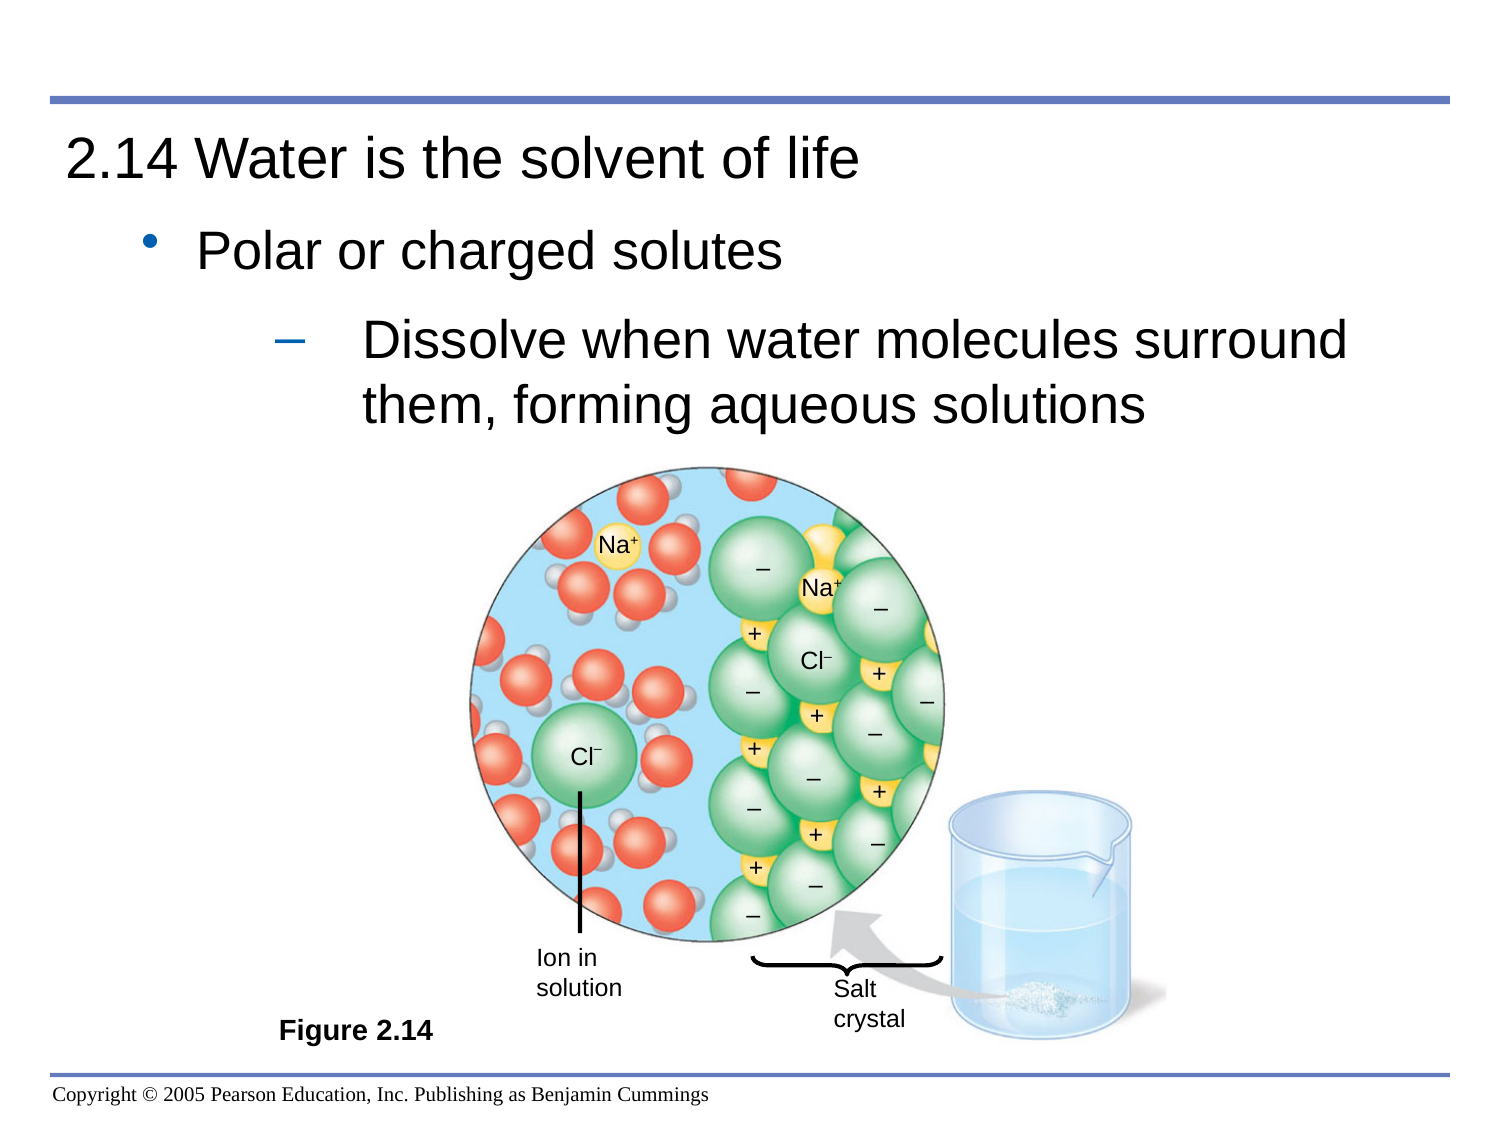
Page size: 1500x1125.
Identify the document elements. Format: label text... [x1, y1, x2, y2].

list 2.14 Water is the solvent of life Polar or charged solutes Dissolve when water molecules surround them, forming aqueous solutions [49, 112, 1451, 467]
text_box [450, 447, 1186, 1061]
text_box Figure 2.14 [264, 1003, 445, 1054]
